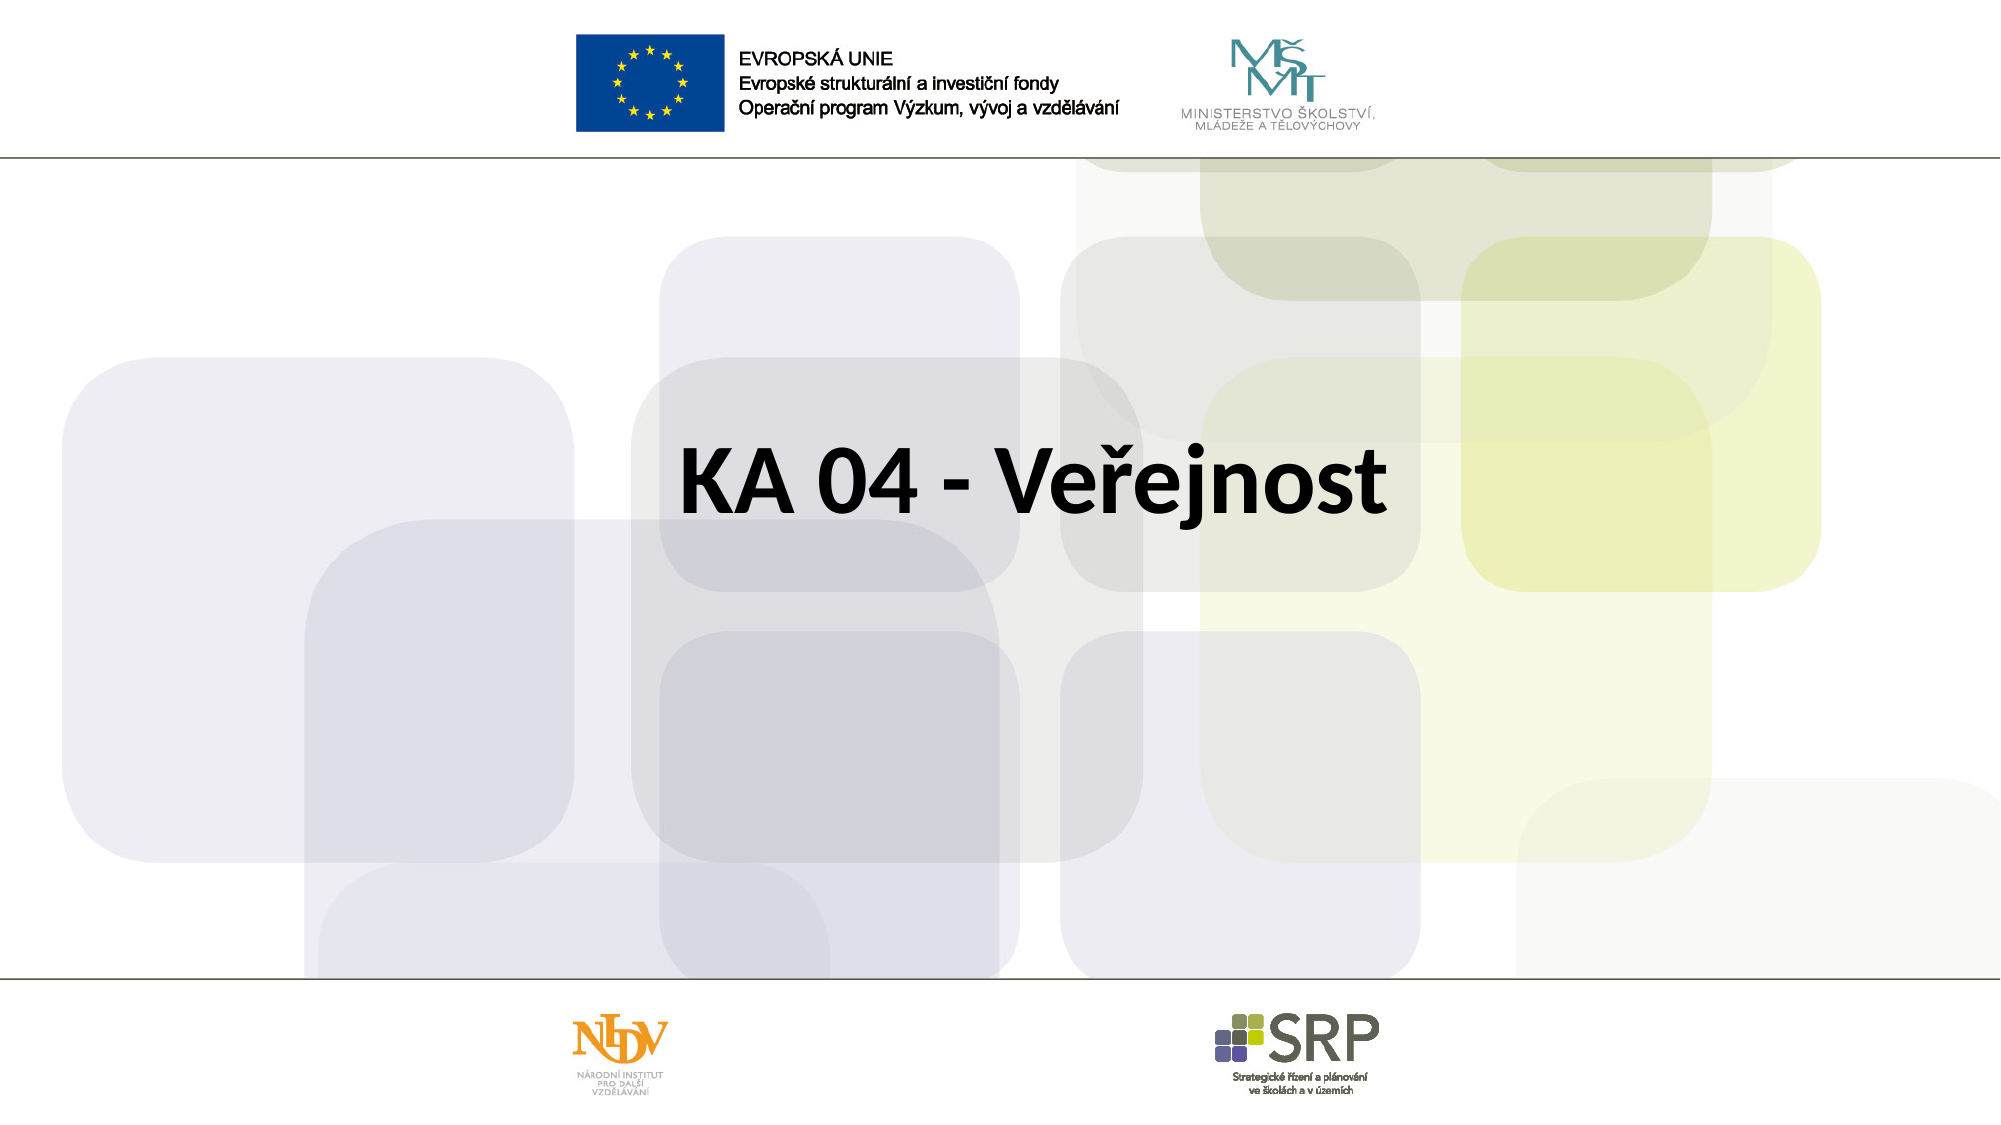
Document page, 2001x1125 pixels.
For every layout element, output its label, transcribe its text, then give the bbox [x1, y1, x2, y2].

text_box KA 04 - Veřejnost [146, 406, 1924, 1021]
picture [0, 0, 2001, 1125]
